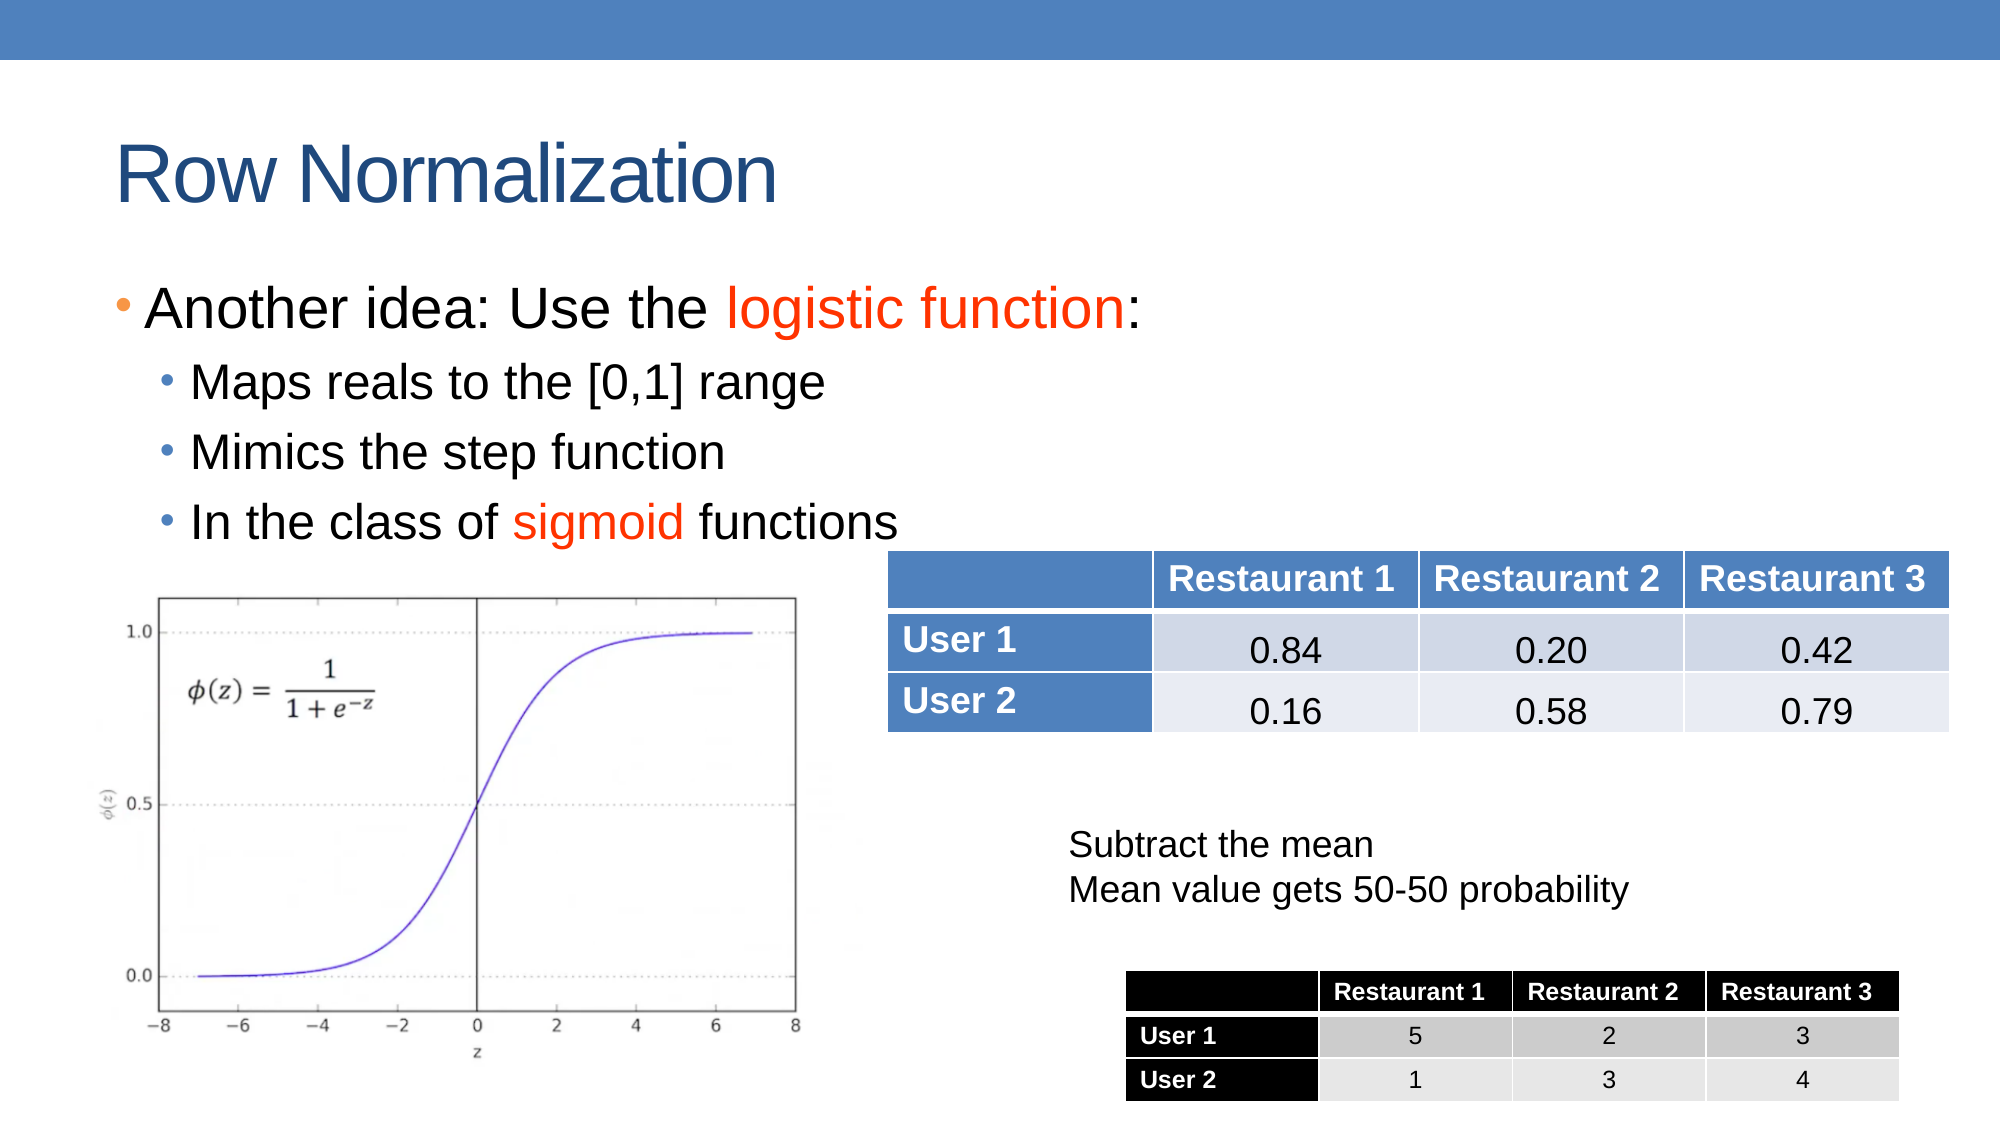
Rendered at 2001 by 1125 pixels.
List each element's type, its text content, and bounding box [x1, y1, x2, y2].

table_cell User 1 [1126, 1017, 1318, 1057]
table_cell 0.16 [1154, 673, 1418, 732]
table_cell 2 [1513, 1017, 1705, 1057]
table_cell User 2 [888, 673, 1152, 732]
table_header Restaurant 2 [1420, 551, 1683, 608]
table_header Restaurant 1 [1154, 551, 1418, 608]
table_header [1126, 971, 1318, 1011]
list Another idea: Use the logistic function: Maps reals to the [0,1] range Mimics the step function In the class of sigmoid functions [99, 262, 1900, 1063]
table_cell User 1 [888, 614, 1152, 671]
table_cell 0.42 [1685, 614, 1949, 671]
table_cell 1 [1320, 1059, 1512, 1101]
table_header Restaurant 2 [1513, 971, 1705, 1011]
table_cell 0.84 [1154, 614, 1418, 671]
table_header [888, 551, 1152, 608]
text_box Subtract the mean Mean value gets 50-50 probability [1053, 812, 1645, 918]
table_header Restaurant 3 [1707, 971, 1899, 1011]
table_cell 3 [1707, 1017, 1899, 1057]
table_header Restaurant 3 [1685, 551, 1949, 608]
table_cell 0.79 [1685, 673, 1949, 732]
title Row Normalization [99, 87, 1900, 250]
table_cell 5 [1320, 1017, 1512, 1057]
table_header Restaurant 1 [1320, 971, 1512, 1011]
picture [87, 575, 863, 1069]
table_cell 0.58 [1420, 673, 1683, 732]
table_cell 0.20 [1420, 614, 1683, 671]
table_cell 4 [1707, 1059, 1899, 1101]
table_cell User 2 [1126, 1059, 1318, 1101]
table_cell 3 [1513, 1059, 1705, 1101]
